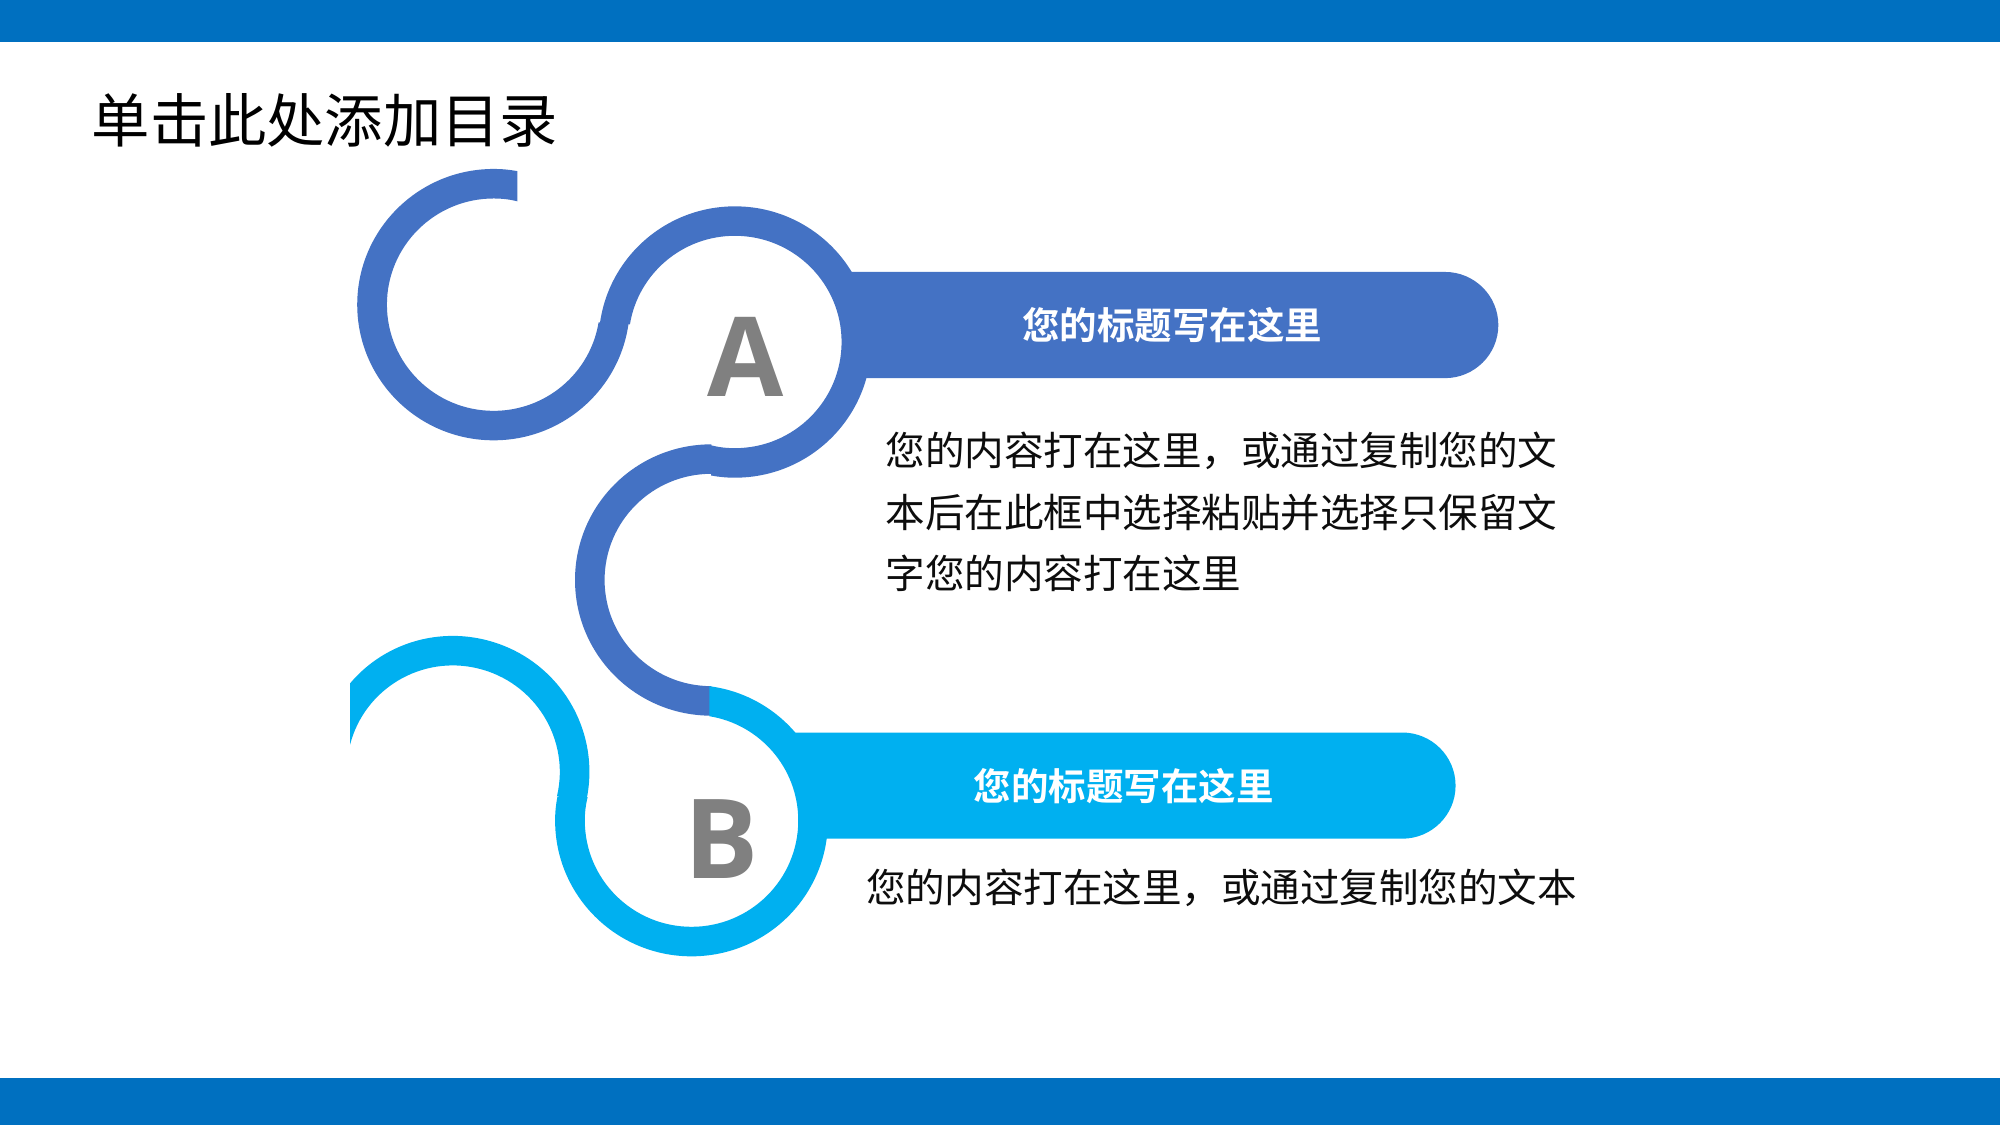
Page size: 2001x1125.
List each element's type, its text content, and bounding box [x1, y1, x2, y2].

title 单击此处添加目录 [77, 85, 817, 164]
text_box [555, 686, 827, 957]
text_box [0, 1076, 2000, 1125]
text_box [575, 444, 712, 716]
text_box A [687, 275, 788, 429]
text_box 您的标题写在这里 [846, 271, 1499, 379]
text_box [350, 635, 590, 804]
text_box 您的内容打在这里，或通过复制您的文本 [846, 838, 1632, 921]
text_box [0, 0, 2000, 44]
text_box B [664, 758, 764, 911]
text_box [357, 168, 629, 441]
text_box [600, 206, 867, 478]
text_box 您的标题写在这里 [791, 732, 1456, 839]
text_box 您的内容打在这里，或通过复制您的文本后在此框中选择粘贴并选择只保留文字您的内容打在这里 [865, 401, 1597, 607]
